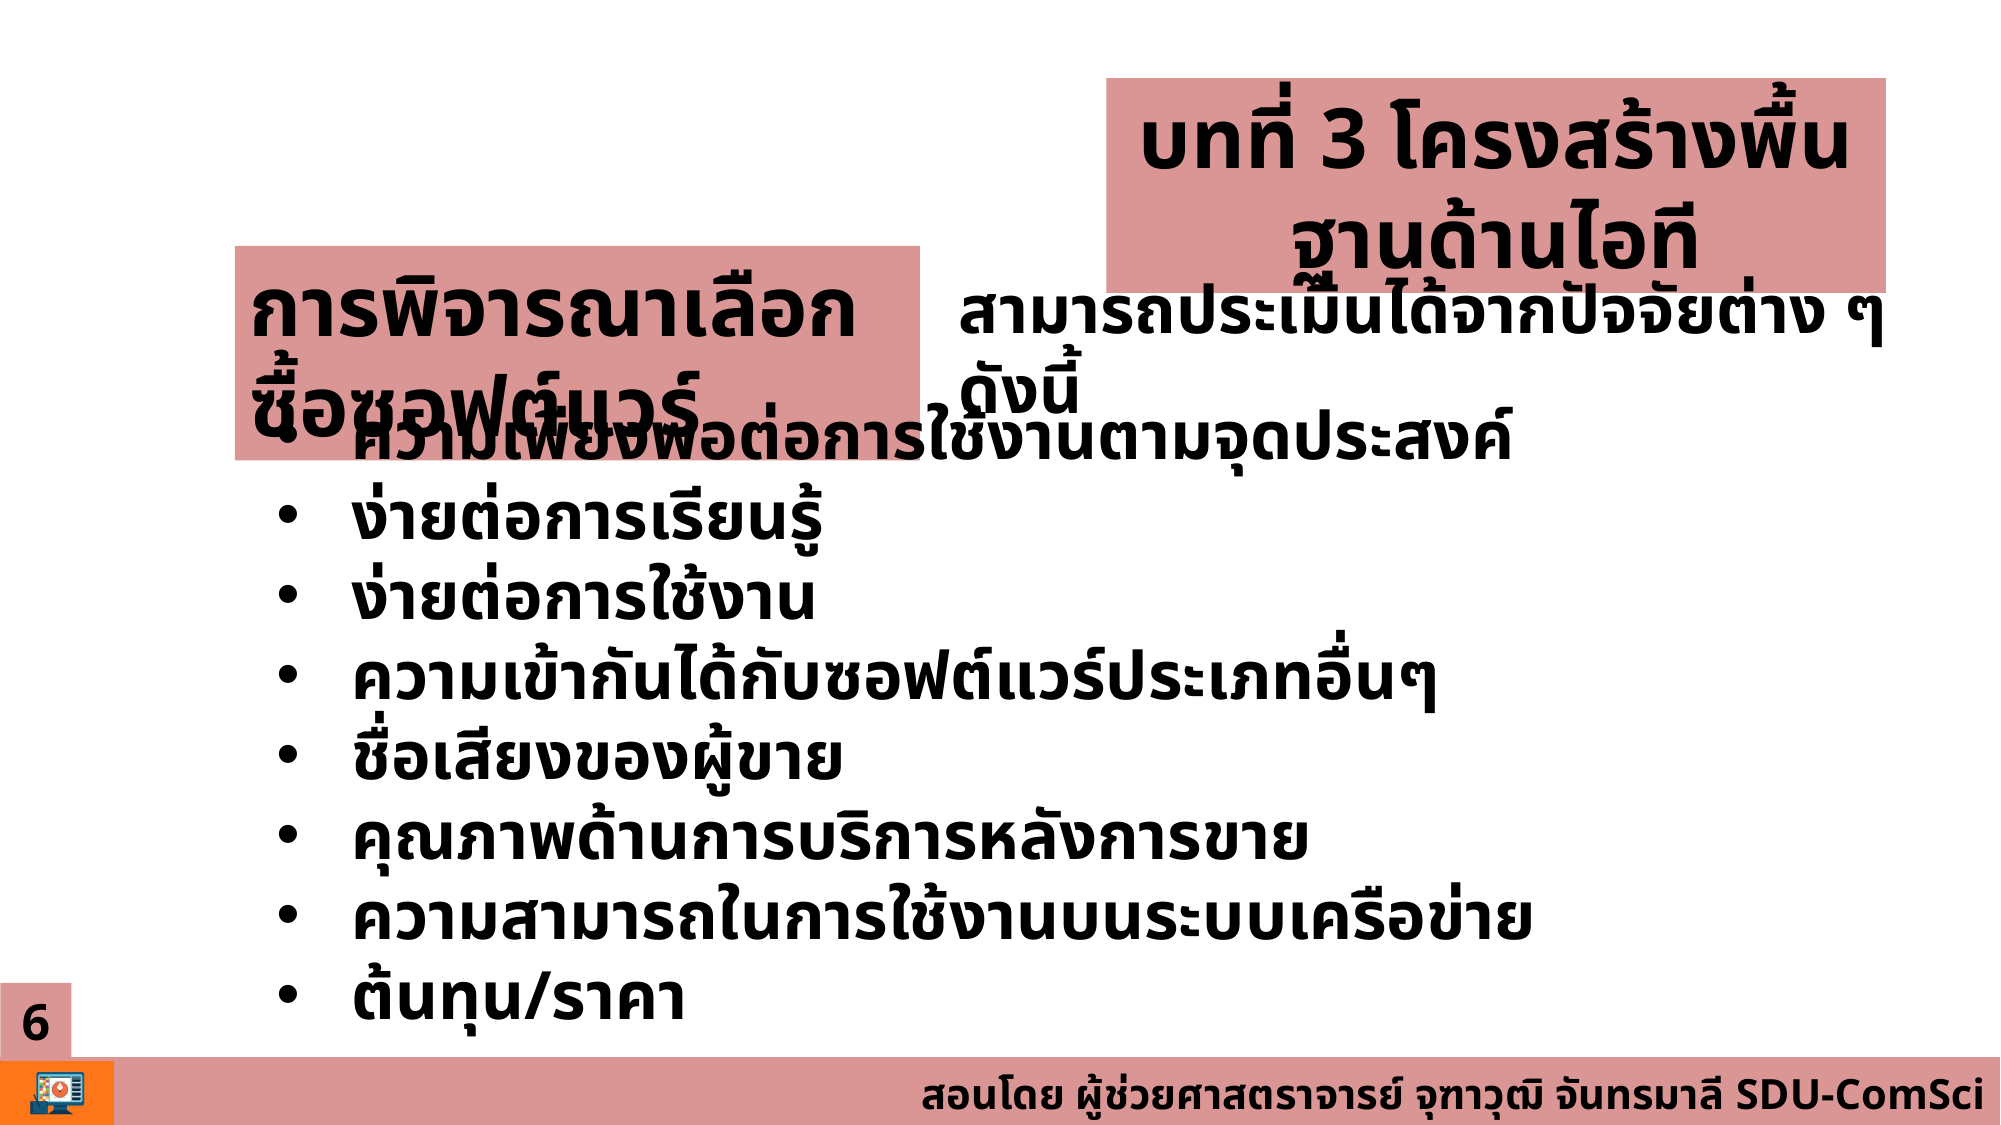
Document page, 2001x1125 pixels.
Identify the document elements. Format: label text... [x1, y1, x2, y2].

text_box บทที่ 3 โครงสร้างพื้นฐานด้านไอที [1106, 78, 1886, 259]
picture [0, 1060, 114, 1125]
text_box 6 [0, 982, 72, 1058]
text_box การพิจารณาเลือกซื้อซอฟต์แวร์ [234, 245, 920, 461]
text_box ความเพียงพอต่อการใช้งานตามจุดประสงค์ ง่ายต่อการเรียนรู้ ง่ายต่อการใช้งาน ความเข้ากันได้กับซอฟต์แวร์ประเภทอื่นๆ ชื่อเสียงของผู้ขาย คุณภาพด้านการบริการหลังการขาย ความสามารถในการใช้งานบนระบบเครือข่าย ต้นทุน/ราคา [261, 385, 1951, 1055]
text_box สามารถประเมินได้จากปัจจัยต่าง ๆ ดังนี้ [944, 259, 1951, 435]
text_box สอนโดย ผู้ช่วยศาสตราจารย์ จุฑาวุฒิ จันทรมาลี SDU-ComSci [0, 1055, 2000, 1125]
